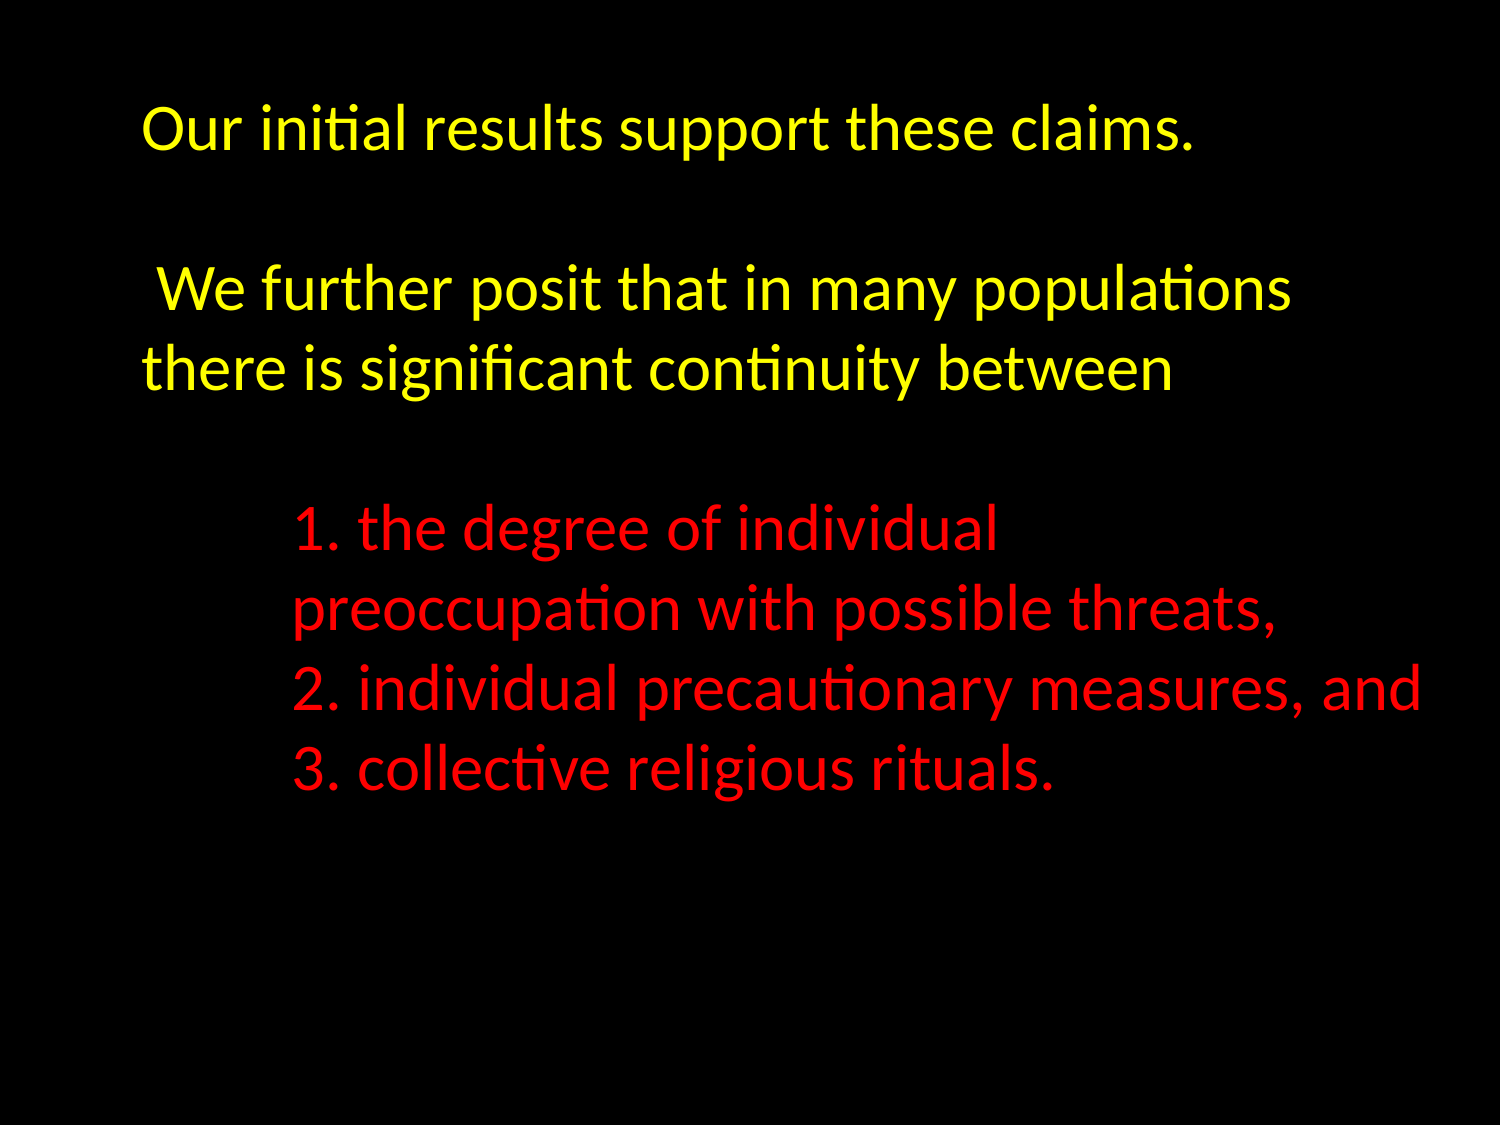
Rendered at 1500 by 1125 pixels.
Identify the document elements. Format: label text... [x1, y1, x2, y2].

text_box Our initial results support these claims. We further posit that in many populations there is significant continuity between 1. the degree of individual preoccupation with possible threats, 2. individual precautionary measures, and 3. collective religious rituals. [126, 76, 1440, 891]
